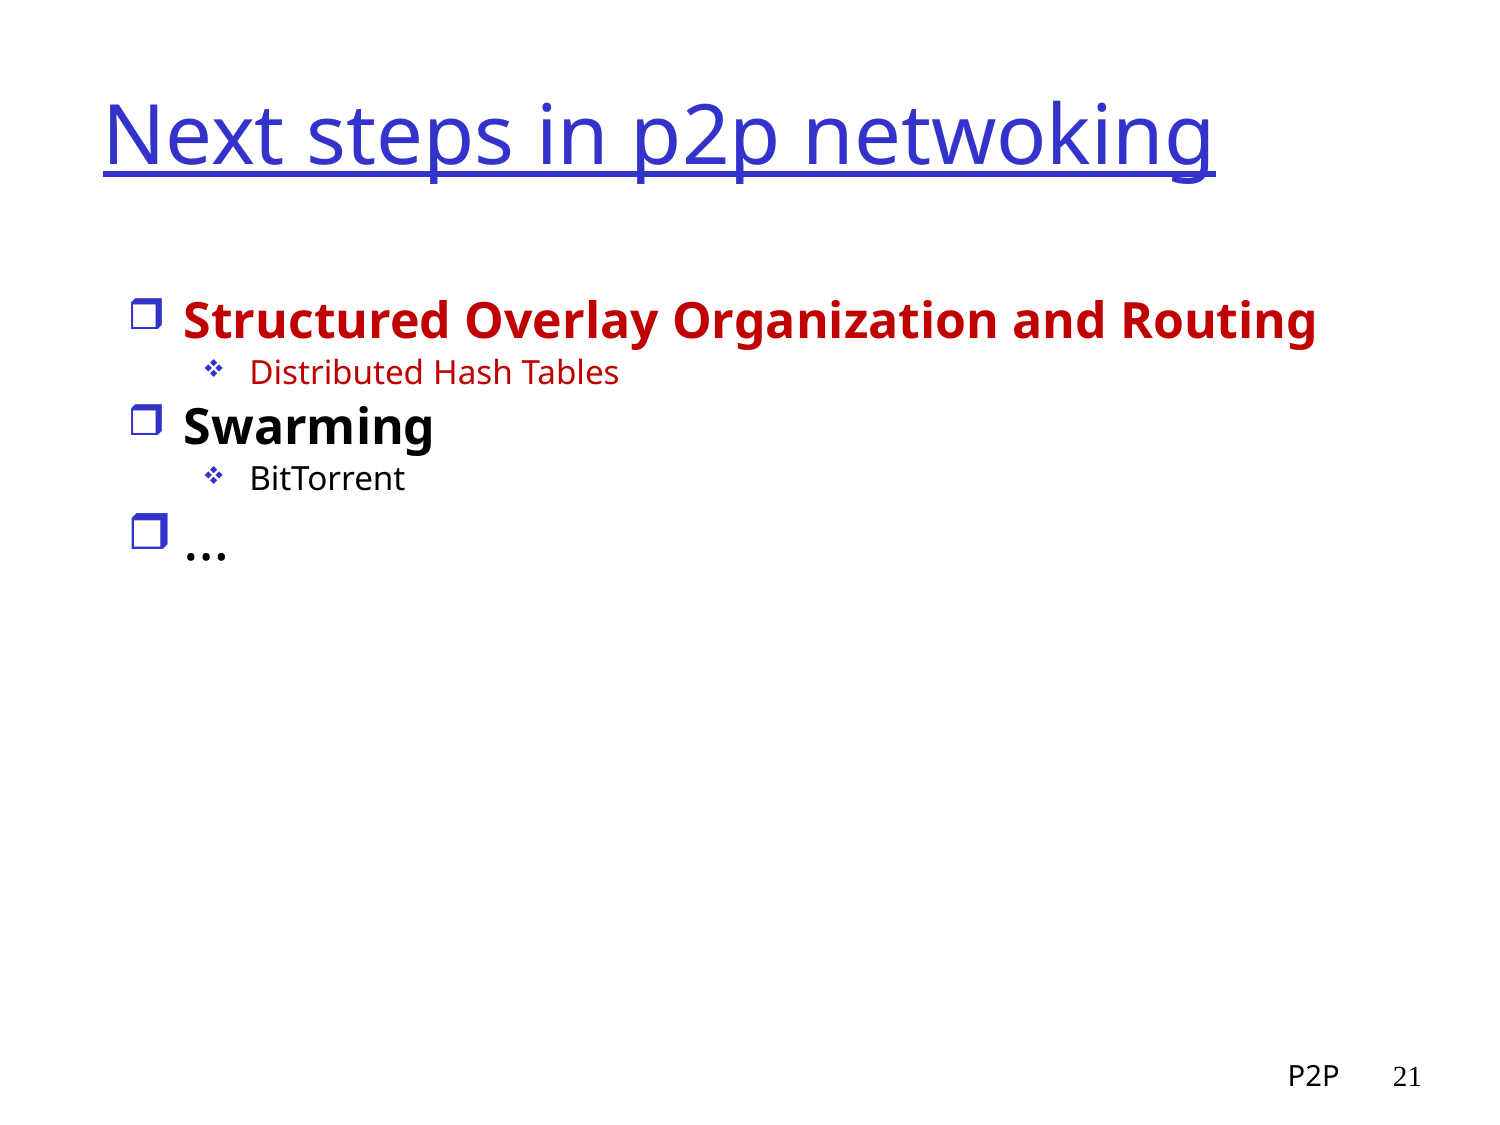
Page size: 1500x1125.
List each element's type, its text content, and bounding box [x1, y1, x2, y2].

list Structured Overlay Organization and Routing Distributed Hash Tables Swarming BitTorrent … [112, 287, 1388, 976]
title Next steps in p2p netwoking [87, 37, 1363, 226]
slide_number 21 [1362, 1049, 1438, 1125]
footer P2P [887, 1049, 1362, 1125]
